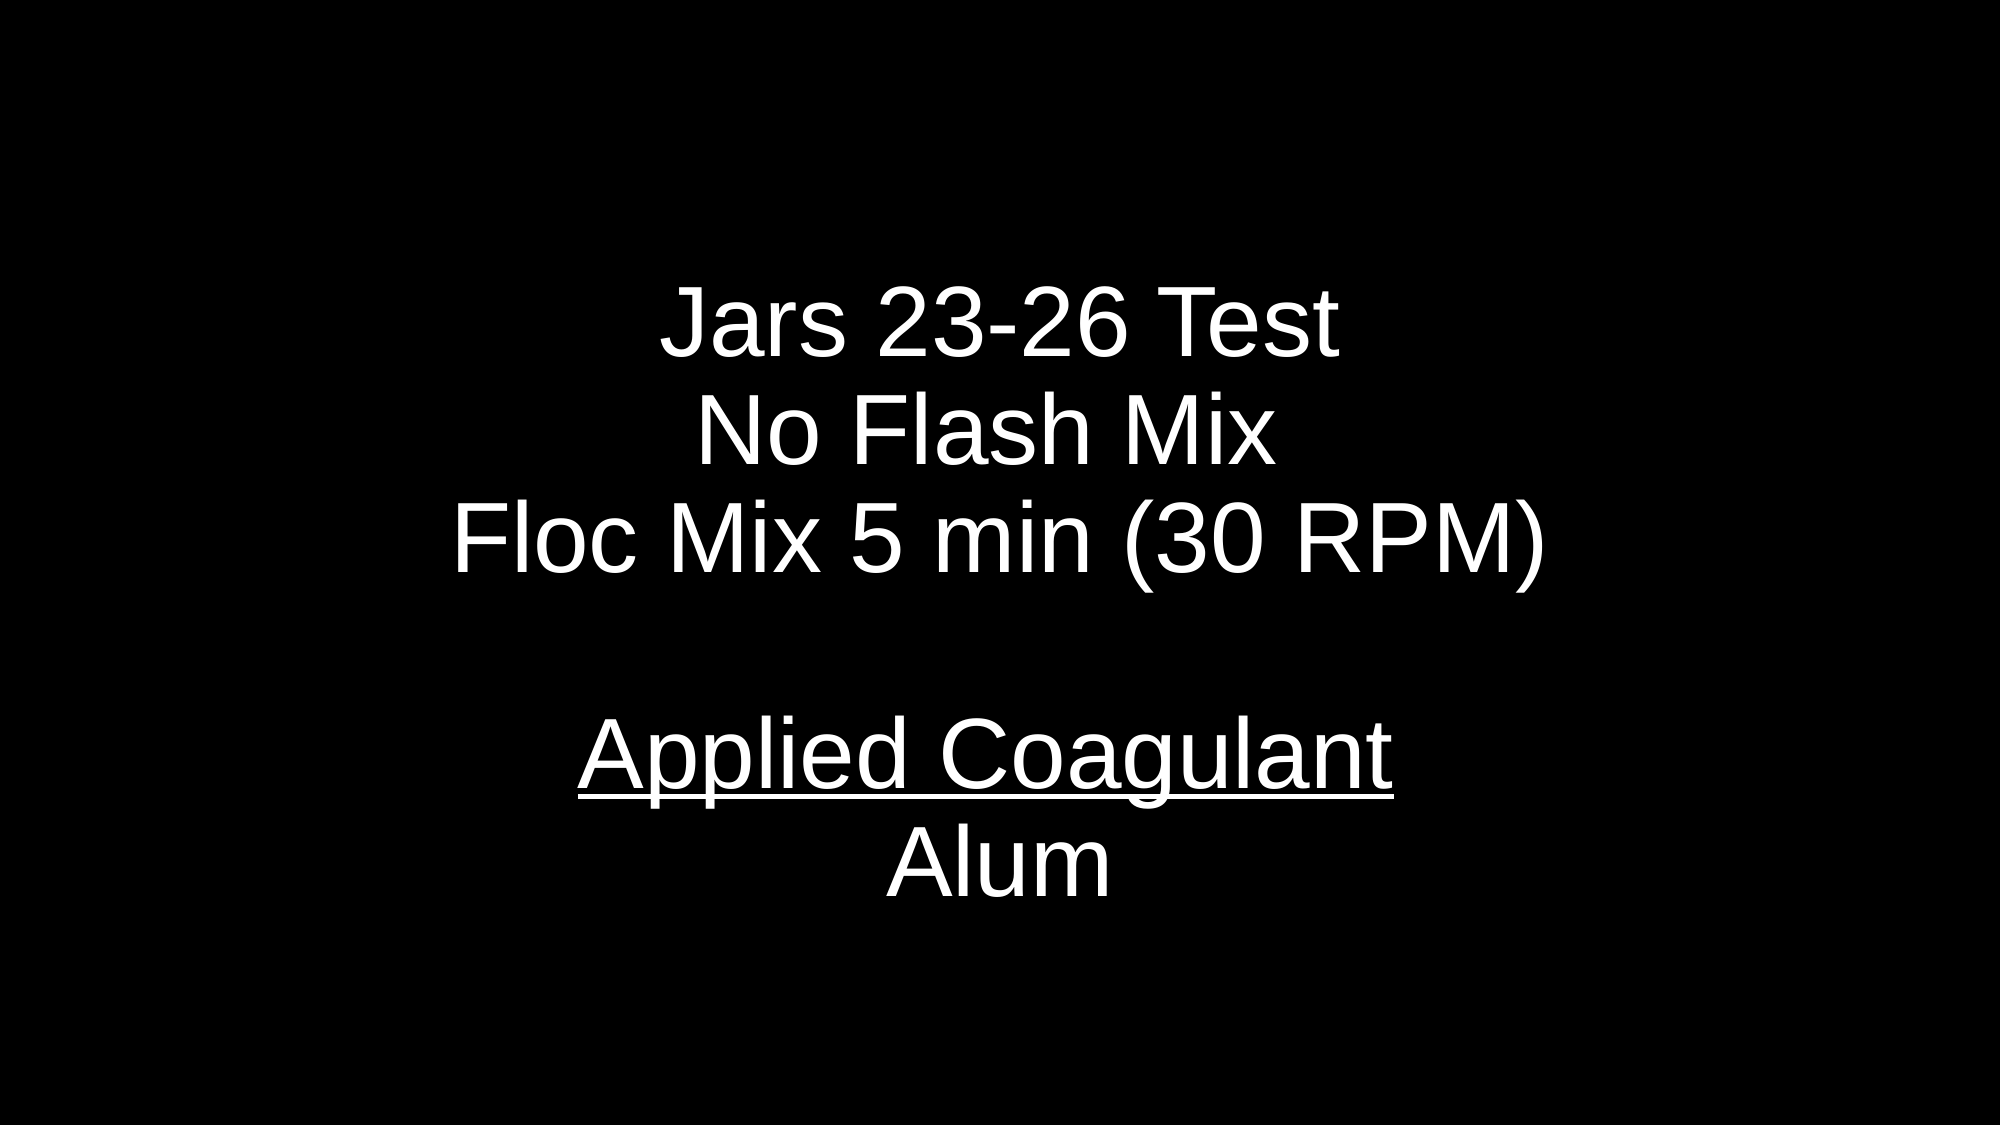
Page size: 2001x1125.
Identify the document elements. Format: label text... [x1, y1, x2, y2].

title Jars 23-26 Test No Flash Mix Floc Mix 5 min (30 RPM) Applied Coagulant Alum [249, 43, 1750, 1046]
